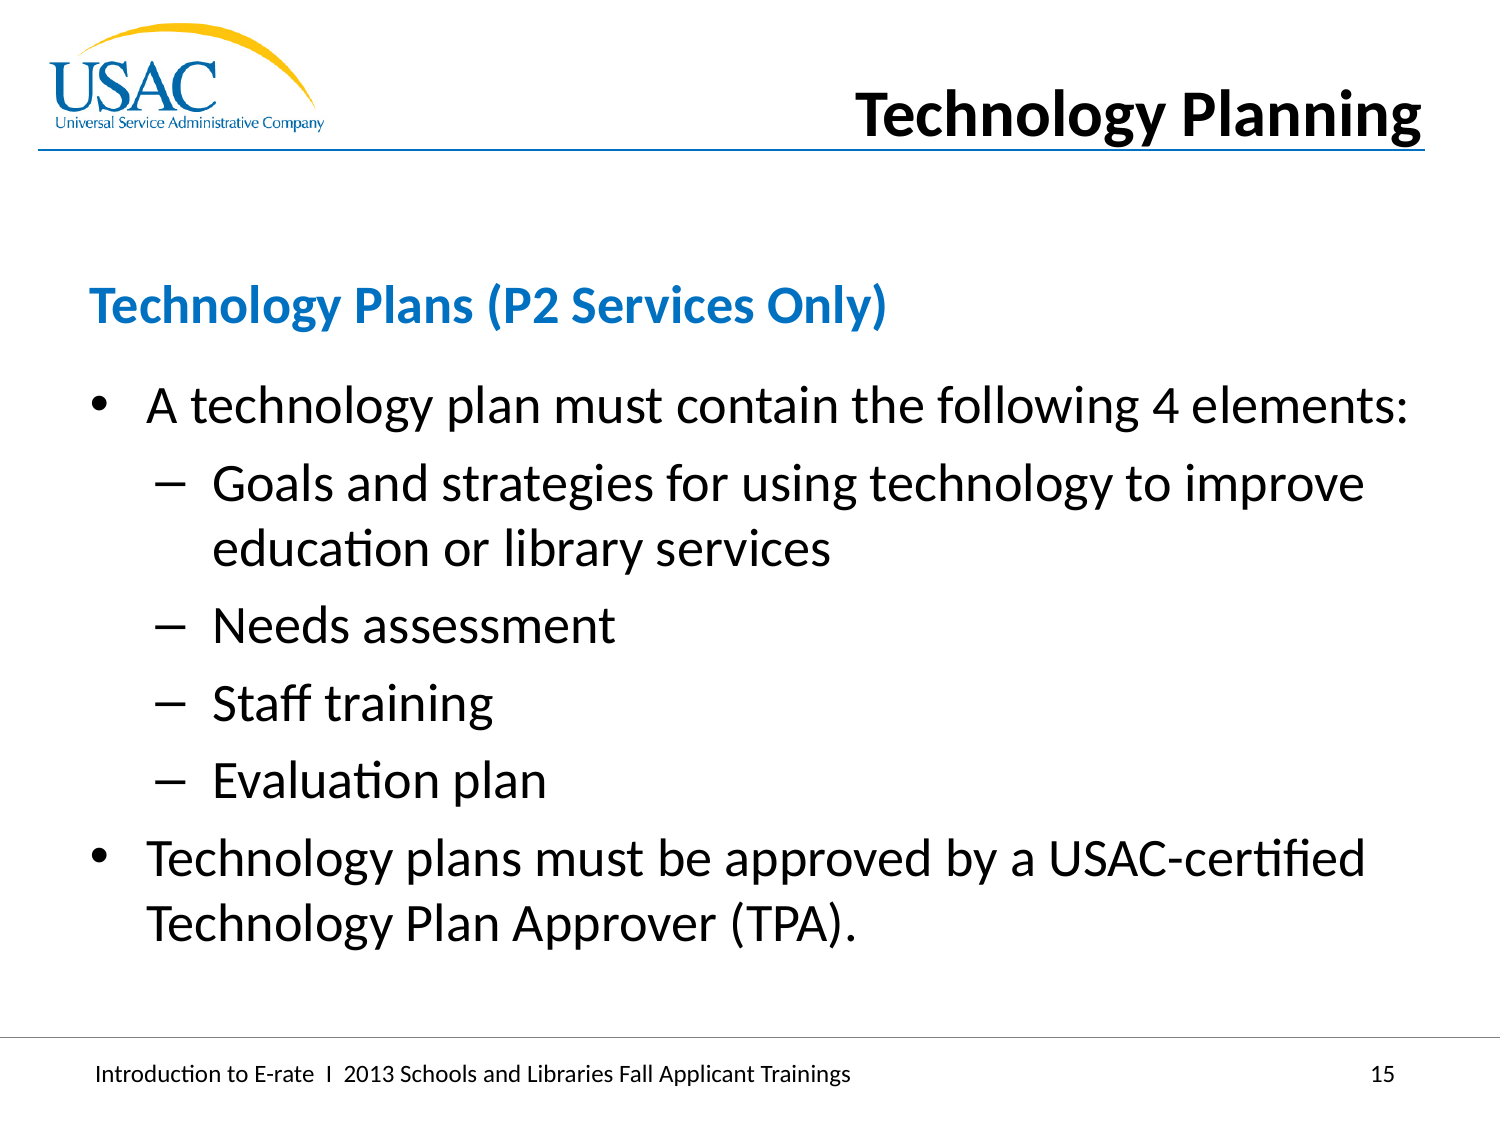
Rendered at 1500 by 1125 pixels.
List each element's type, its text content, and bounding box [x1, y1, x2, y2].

list Technology Planning [437, 62, 1438, 150]
picture [24, 0, 350, 157]
list A technology plan must contain the following 4 elements: Goals and strategies for using technology to improve education or library services Needs assessment Staff training Evaluation plan Technology plans must be approved by a USAC-certified Technology Plan Approver (TPA). [75, 362, 1475, 1025]
list Technology Plans (P2 Services Only) [75, 262, 1425, 363]
